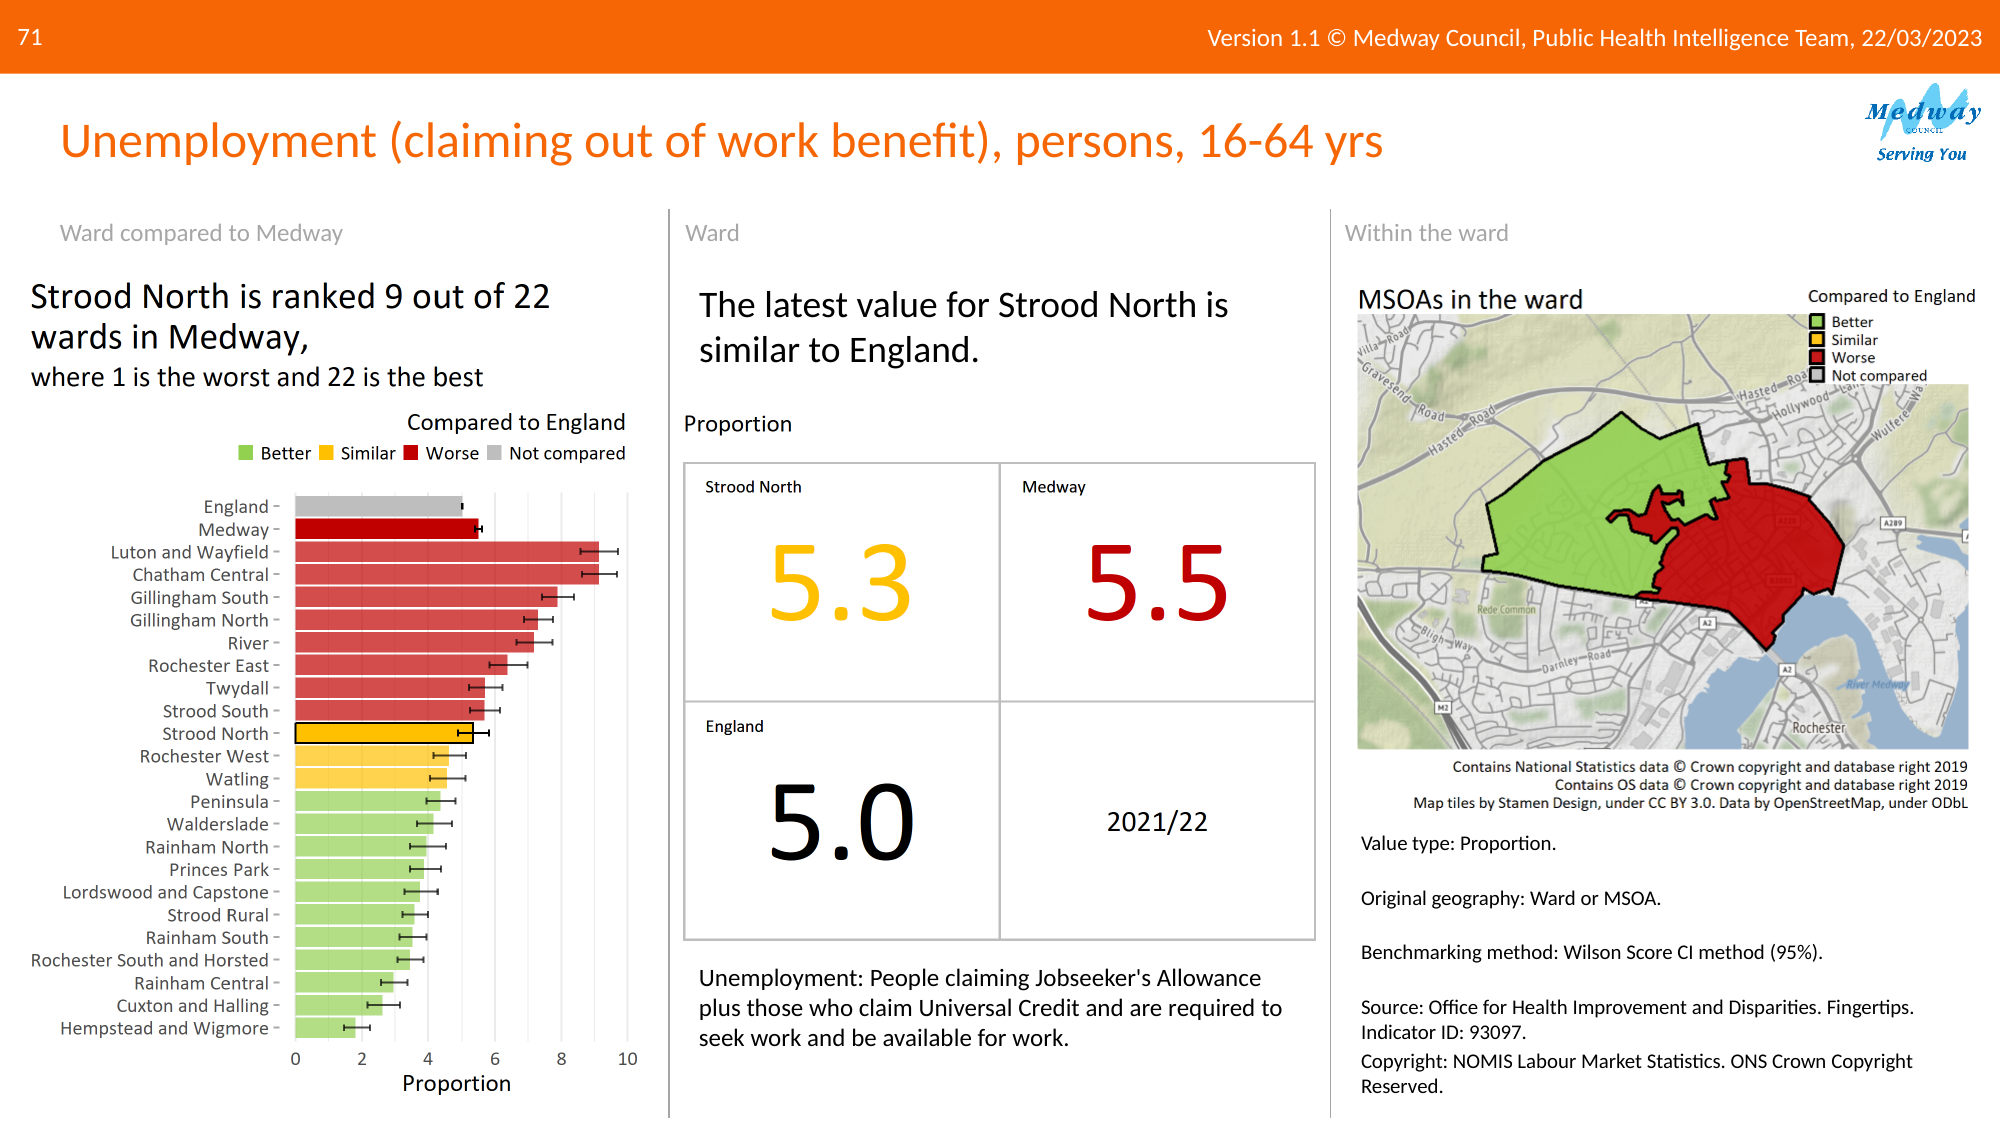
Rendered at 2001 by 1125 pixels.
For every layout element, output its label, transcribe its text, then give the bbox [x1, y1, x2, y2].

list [683, 403, 1316, 941]
picture [1866, 83, 1981, 162]
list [19, 271, 646, 1107]
slide_number 71 [2, 5, 239, 66]
list Value type: Proportion. Original geography: Ward or MSOA. Benchmarking method: Wilson Score CI method (95%). Source: Office for Health Improvement and Disparities. Fingertips. Indicator ID: 93097. Copyright: NOMIS Labour Market Statistics. ONS Crown Copyright Reserved. [1346, 822, 1981, 1106]
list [1345, 278, 1981, 811]
title Unemployment (claiming out of work benefit), persons, 16-64 yrs [45, 83, 1866, 191]
list The latest value for Strood North is similar to England. [684, 272, 1316, 386]
list Version 1.1 © Medway Council, Public Health Intelligence Team, 22/03/2023 [881, 2, 2000, 72]
list Unemployment: People claiming Jobseeker's Allowance plus those who claim Universal Credit and are required to seek work and be available for work. [683, 954, 1316, 1106]
